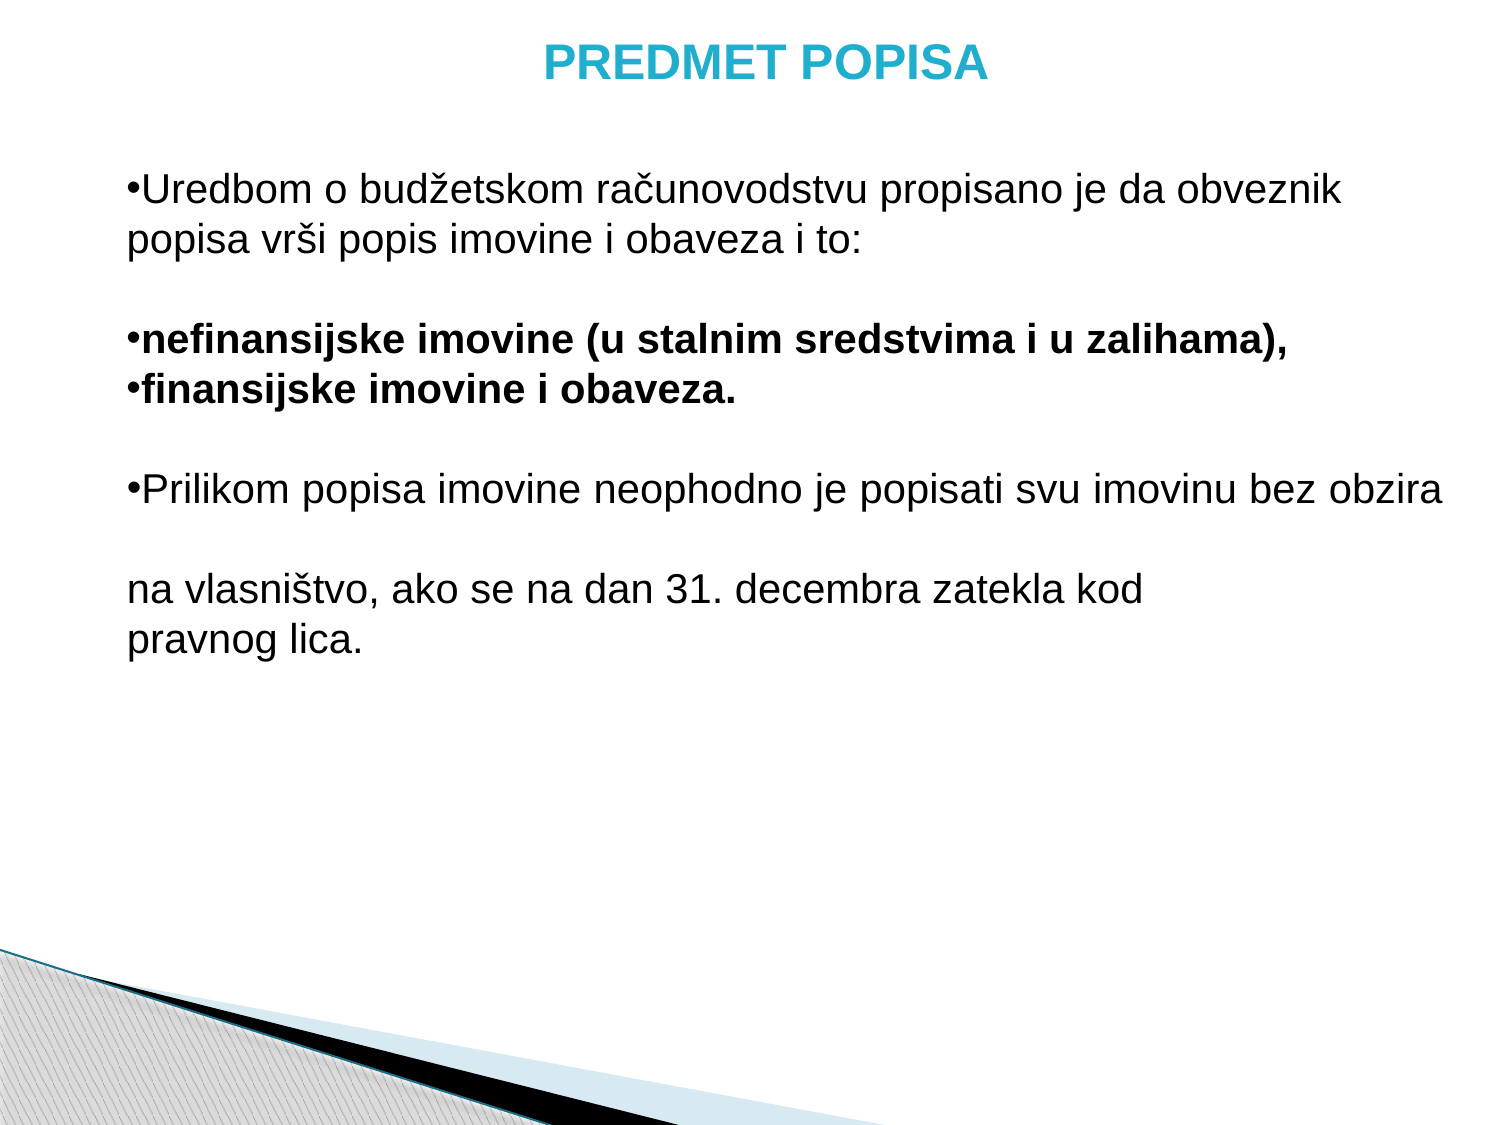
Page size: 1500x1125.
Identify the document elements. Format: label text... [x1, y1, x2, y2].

text_box Uredbom o budžetskom računovodstvu propisano je da obveznik popisa vrši popis imovine i obaveza i to: nefinansijske imovine (u stalnim sredstvima i u zalihama), finansijske imovine i obaveza. Prilikom popisa imovine neophodno je popisati svu imovinu bez obzira na vlasništvo, ako se na dan 31. decembra zatekla kod pravnog lica. [53, 154, 1459, 670]
text_box PREDMET POPISA [454, 21, 1020, 97]
